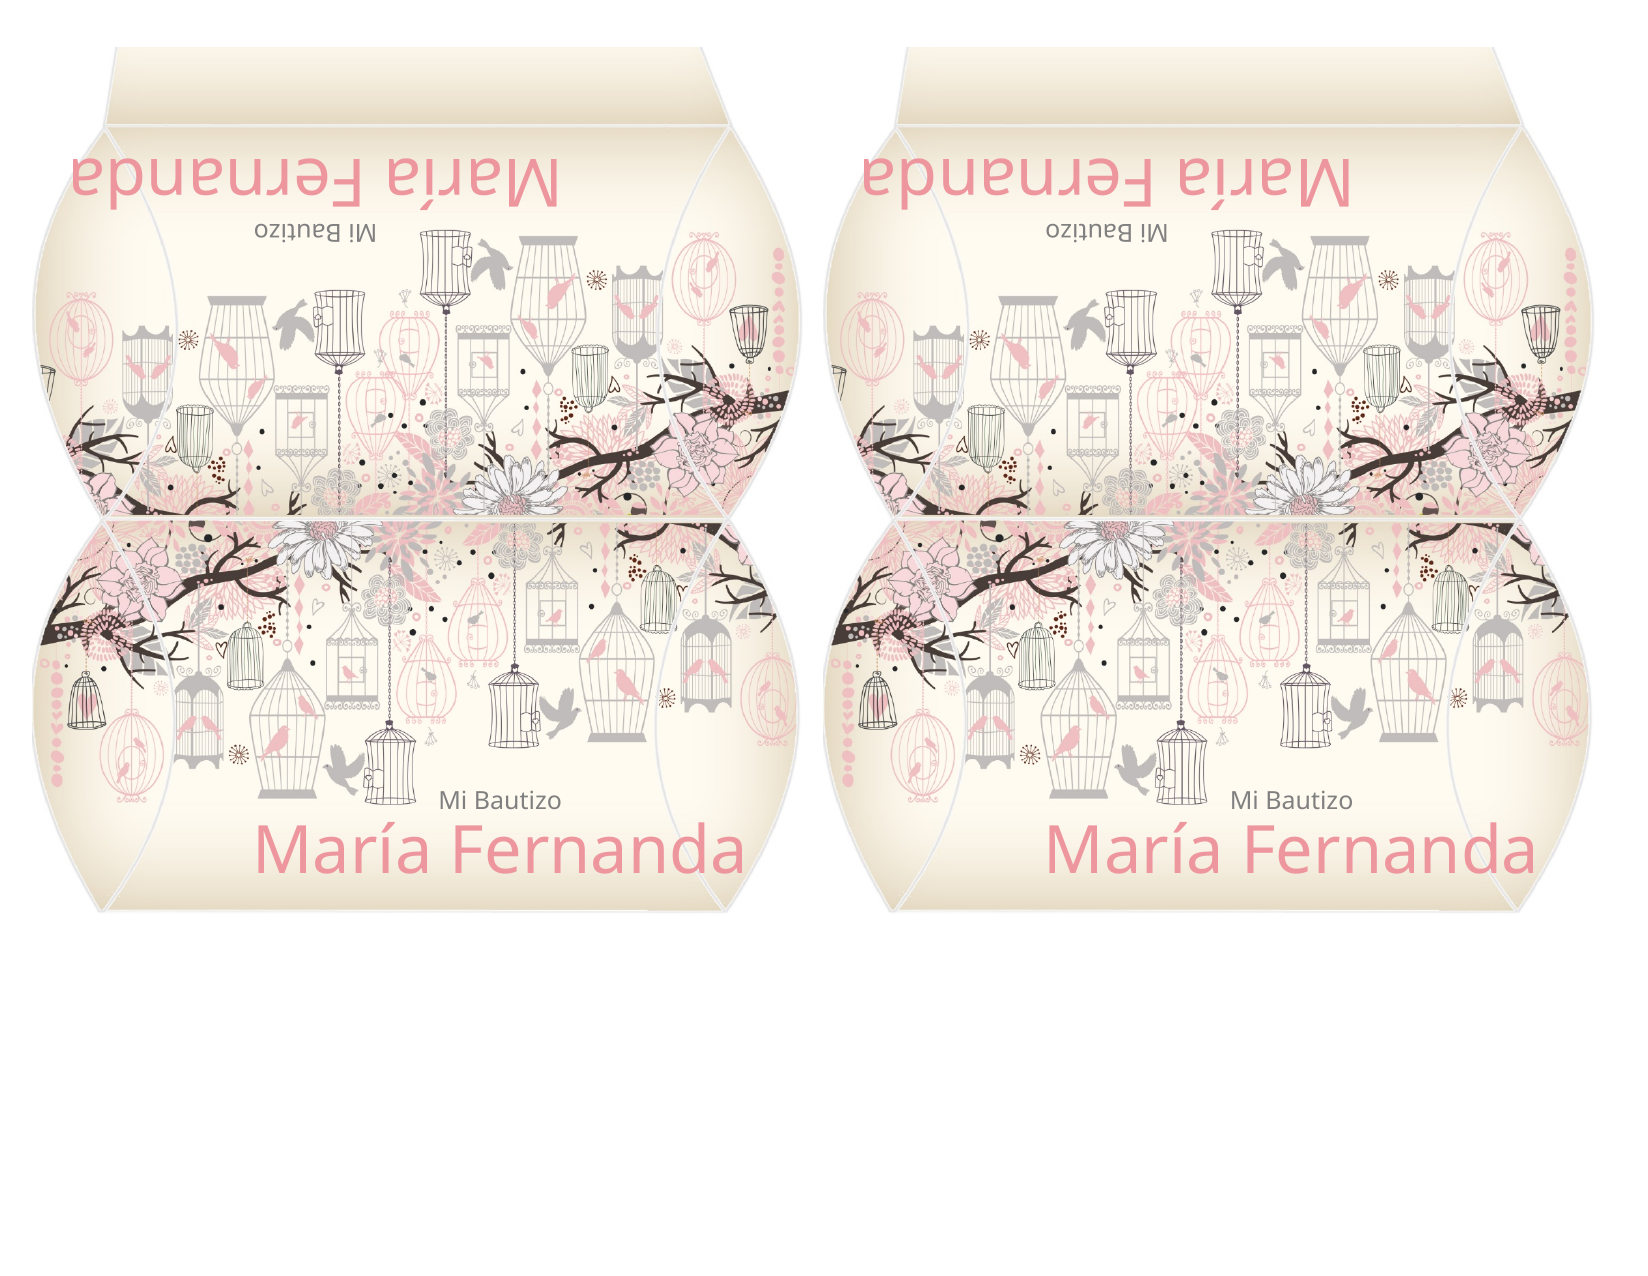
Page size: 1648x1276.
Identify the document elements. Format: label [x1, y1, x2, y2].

picture [32, 47, 804, 914]
picture [823, 47, 1595, 914]
